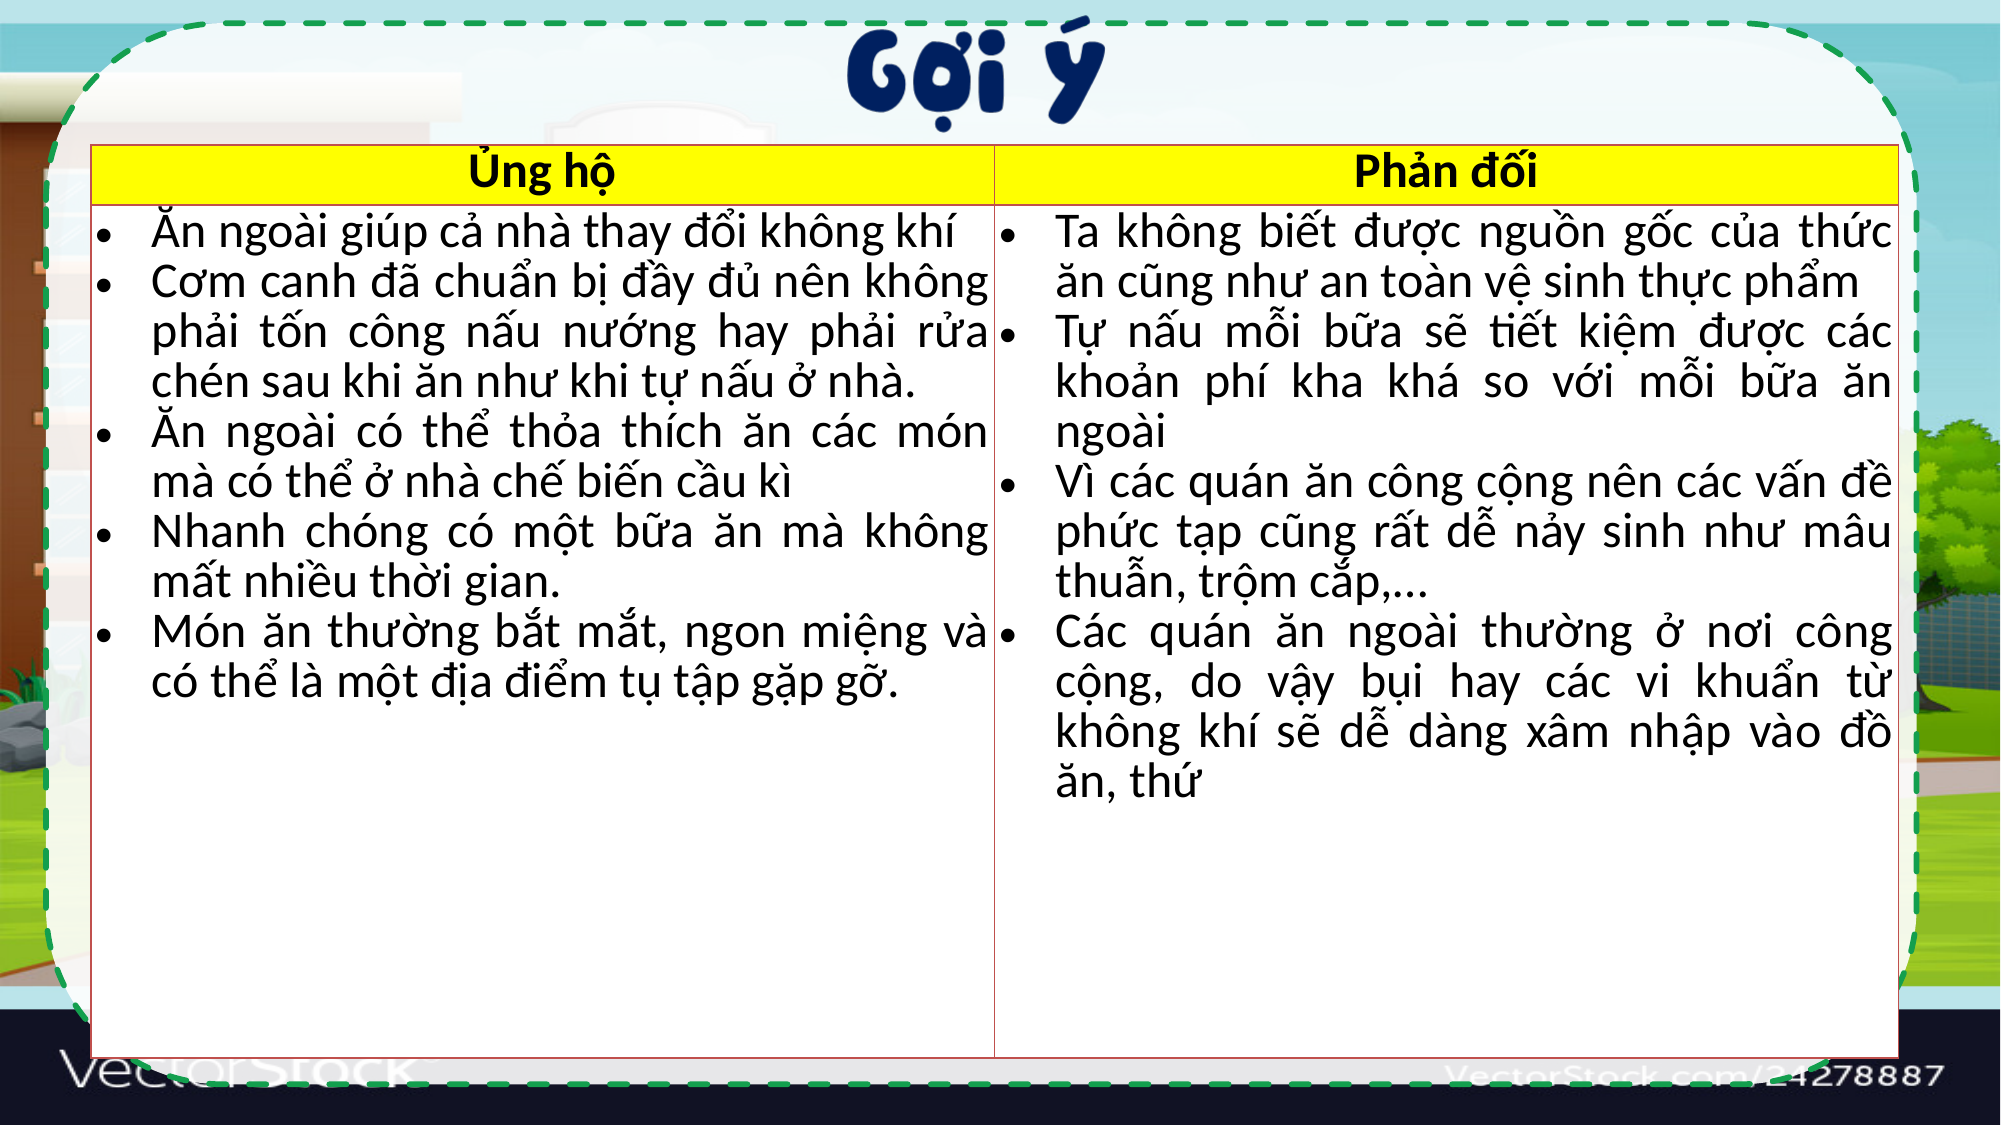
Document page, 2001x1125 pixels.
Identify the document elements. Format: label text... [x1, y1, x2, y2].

table_cell Ăn ngoài giúp cả nhà thay đổi không khí Cơm canh đã chuẩn bị đầy đủ nên không phải tốn công nấu nướng hay phải rửa chén sau khi ăn như khi tự nấu ở nhà. Ăn ngoài có thể thỏa thích ăn các món mà có thể ở nhà chế biến cầu kì Nhanh chóng có một bữa ăn mà không mất nhiều thời gian. Món ăn thường bắt mắt, ngon miệng và có thể là một địa điểm tụ tập gặp gỡ. [92, 206, 994, 1057]
table_header Phản đối [995, 146, 1898, 204]
table_cell Ta không biết được nguồn gốc của thức ăn cũng như an toàn vệ sinh thực phẩm Tự nấu mỗi bữa sẽ tiết kiệm được các khoản phí kha khá so với mỗi bữa ăn ngoài Vì các quán ăn công cộng nên các vấn đề phức tạp cũng rất dễ nảy sinh như mâu thuẫn, trộm cắp,… Các quán ăn ngoài thường ở nơi công cộng, do vậy bụi hay các vi khuẩn từ không khí sẽ dễ dàng xâm nhập vào đồ ăn, thứ [995, 206, 1898, 1057]
table_header Ủng hộ [92, 146, 994, 204]
text_box [131, 1059, 1831, 1086]
text_box [1179, 22, 1918, 985]
text_box [44, 22, 777, 1025]
picture [0, 0, 2001, 1125]
